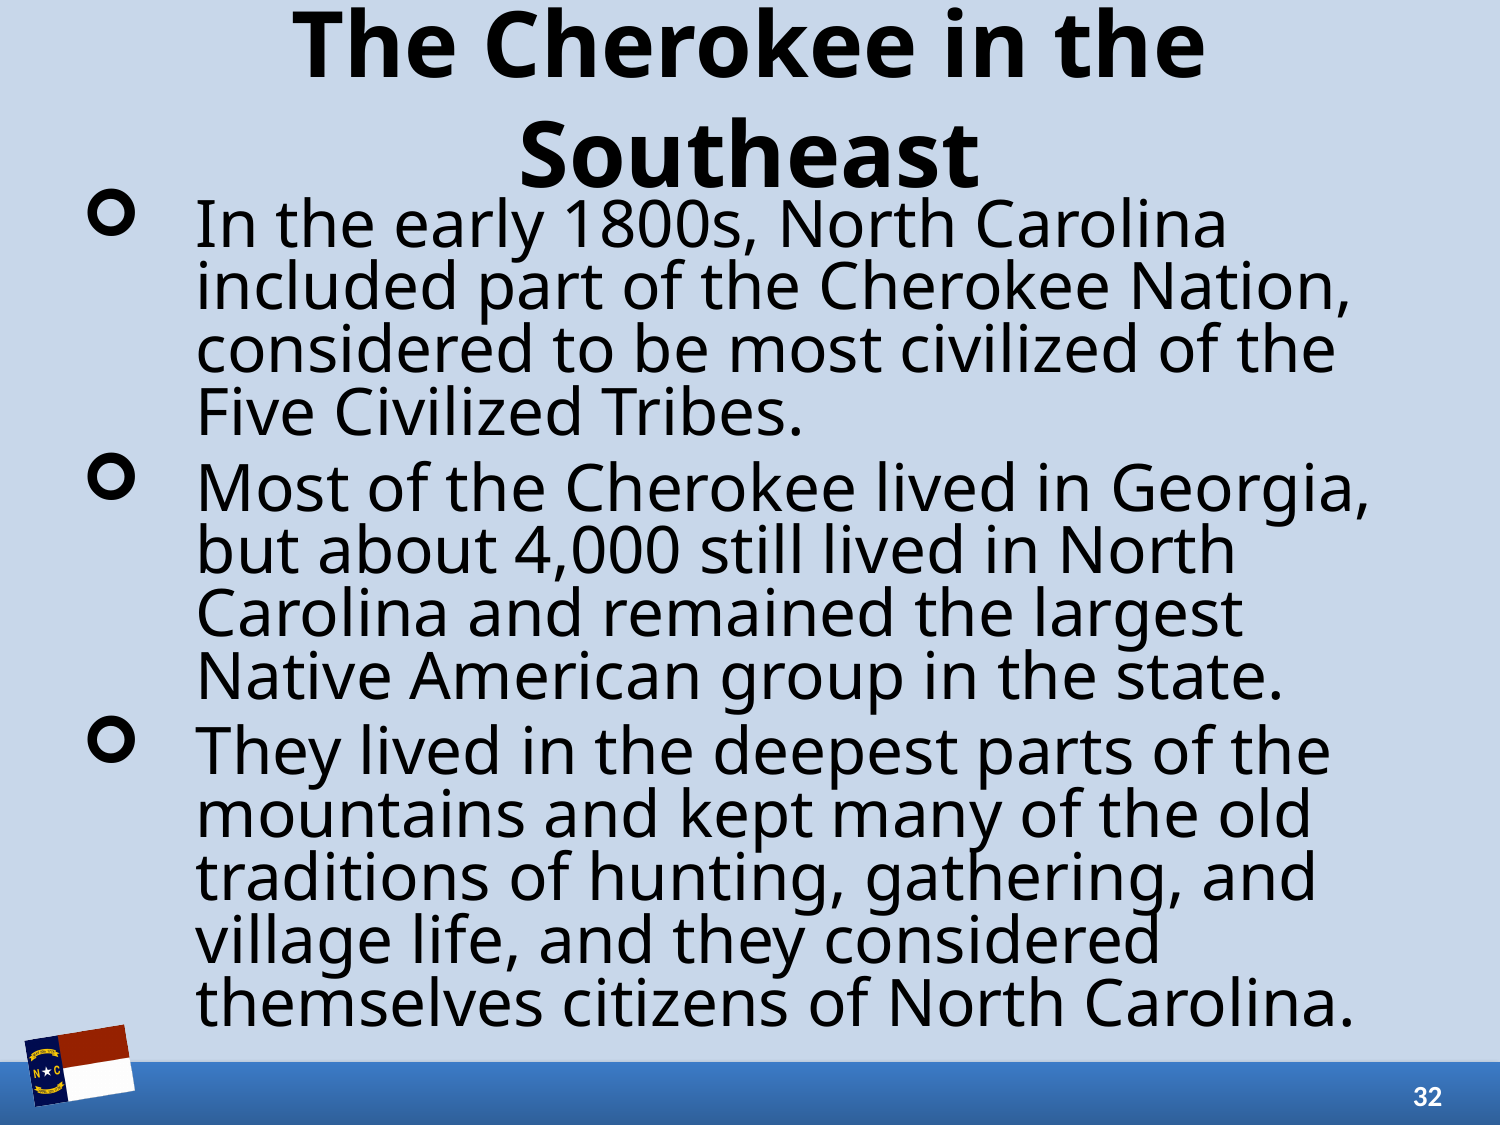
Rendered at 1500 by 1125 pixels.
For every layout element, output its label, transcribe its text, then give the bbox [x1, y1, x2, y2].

slide_number 32 [1398, 1070, 1451, 1120]
list In the early 1800s, North Carolina included part of the Cherokee Nation, considered to be most civilized of the Five Civilized Tribes. Most of the Cherokee lived in Georgia, but about 4,000 still lived in North Carolina and remained the largest Native American group in the state. They lived in the deepest parts of the mountains and kept many of the old traditions of hunting, gathering, and village life, and they considered themselves citizens of North Carolina. [74, 188, 1426, 1072]
title The Cherokee in the Southeast [74, 1, 1426, 188]
picture [25, 1033, 135, 1107]
